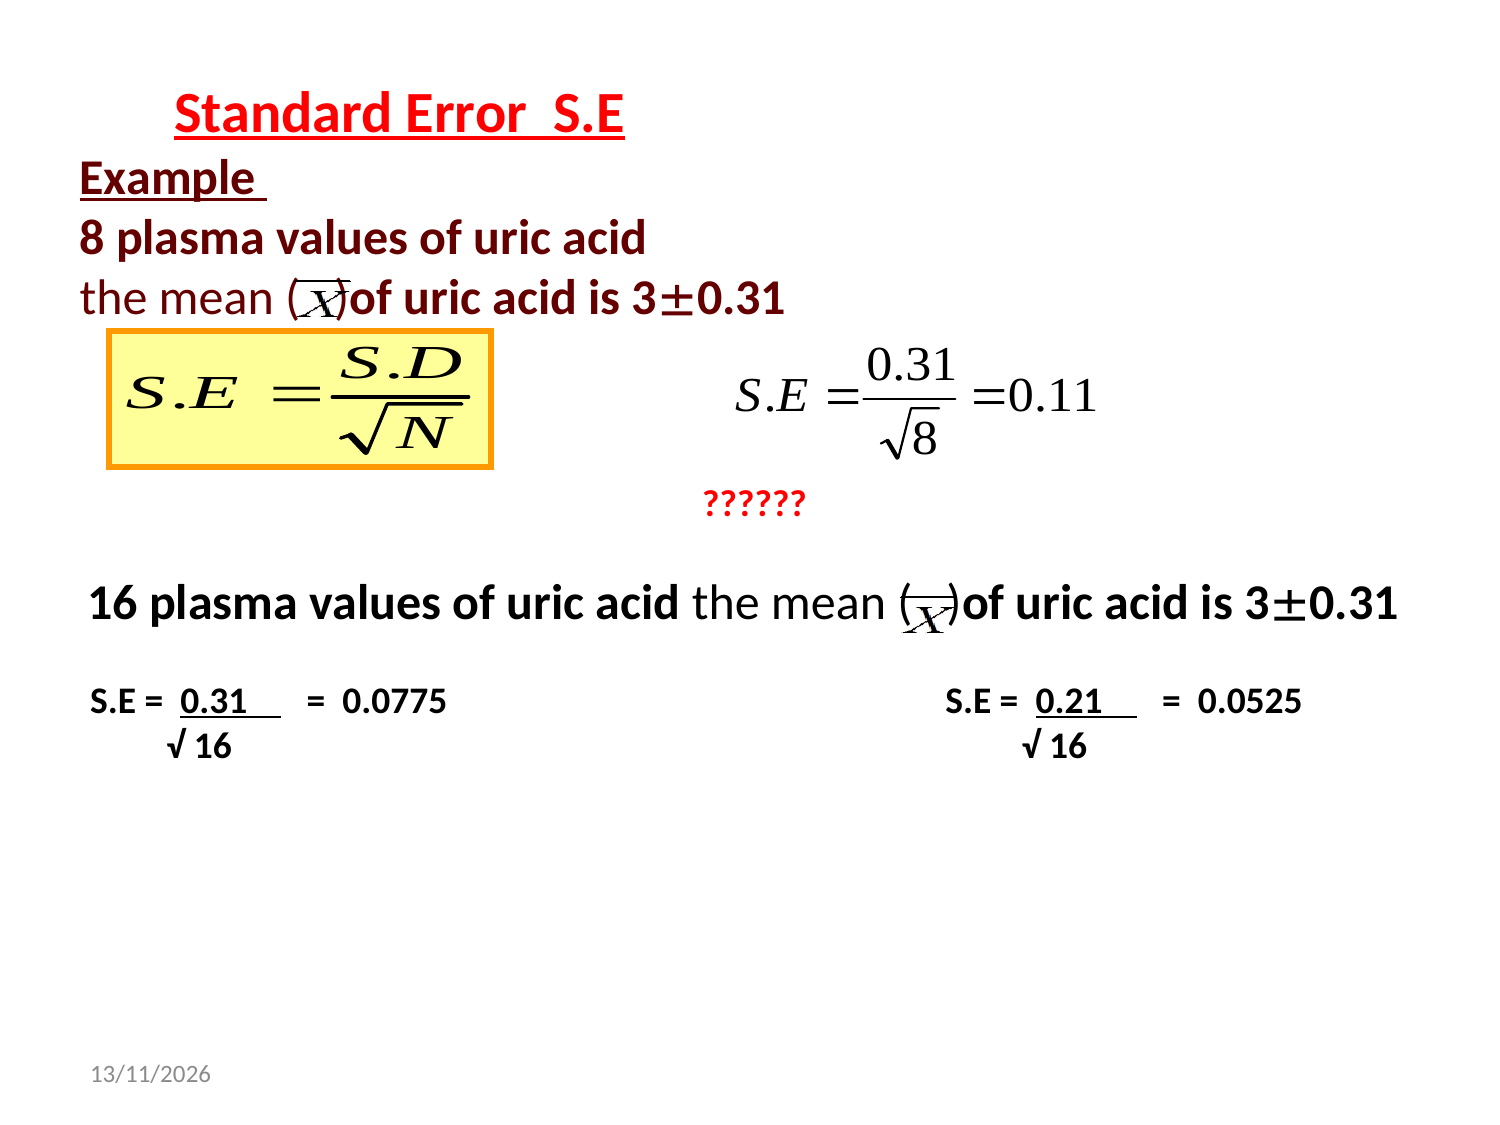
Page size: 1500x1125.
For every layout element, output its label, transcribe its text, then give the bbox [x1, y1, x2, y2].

text_box ?????? [687, 471, 822, 532]
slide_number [75, 1042, 425, 1103]
text_box Standard Error S.E [159, 66, 778, 137]
text_box S.E = 0.21 = 0.0525 √ 16 [930, 668, 1389, 774]
picture [891, 587, 970, 639]
text_box S.E = 0.31 = 0.0775 √ 16 [75, 668, 573, 774]
text_box Example 8 plasma values of uric acid the mean ( )of uric acid is 30.31 [64, 137, 815, 332]
picture [285, 271, 364, 323]
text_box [726, 333, 1105, 469]
text_box 16 plasma values of uric acid the mean ( )of uric acid is 30.31 [72, 562, 1483, 638]
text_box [111, 333, 489, 465]
